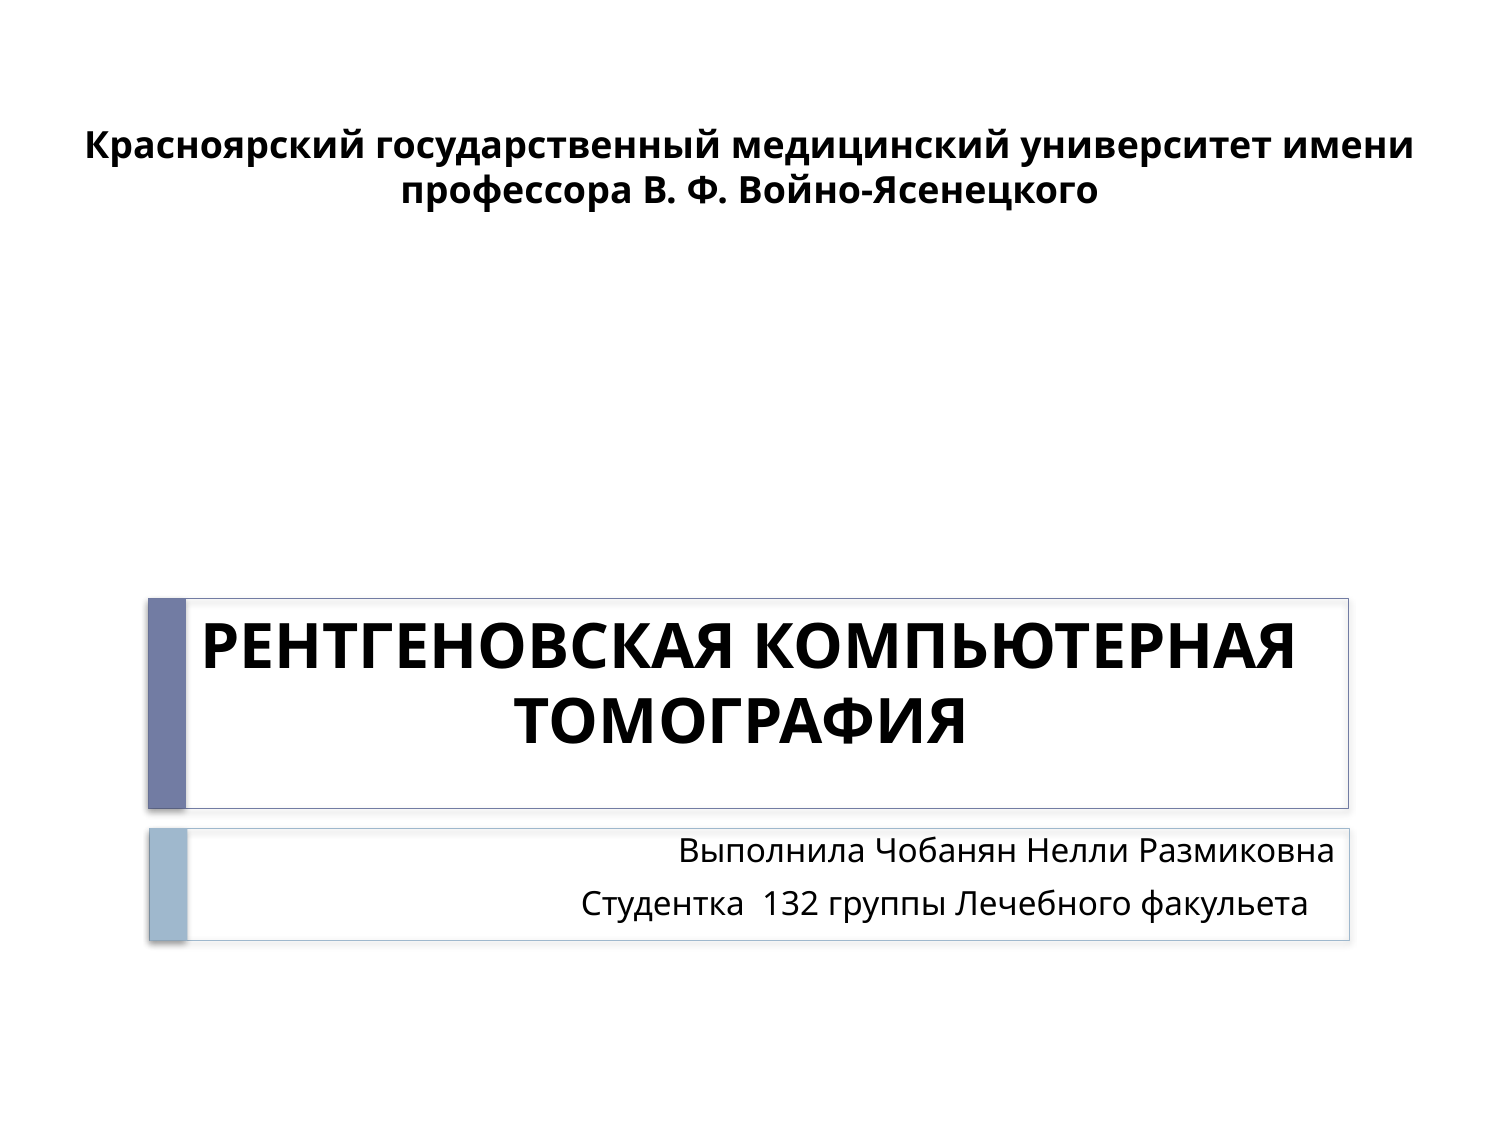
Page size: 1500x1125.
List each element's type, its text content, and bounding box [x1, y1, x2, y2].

title РЕНТГЕНОВСКАЯ КОМПЬЮТЕРНАЯ ТОМОГРАФИЯ [112, 597, 1388, 839]
subtitle Выполнила Чобанян Нелли Размиковна Студентка 132 группы Лечебного факульета [490, 822, 1352, 965]
text_box Красноярский государственный медицинский университет имени профессора В. Ф. Войно-Ясенецкого [0, 113, 1500, 219]
